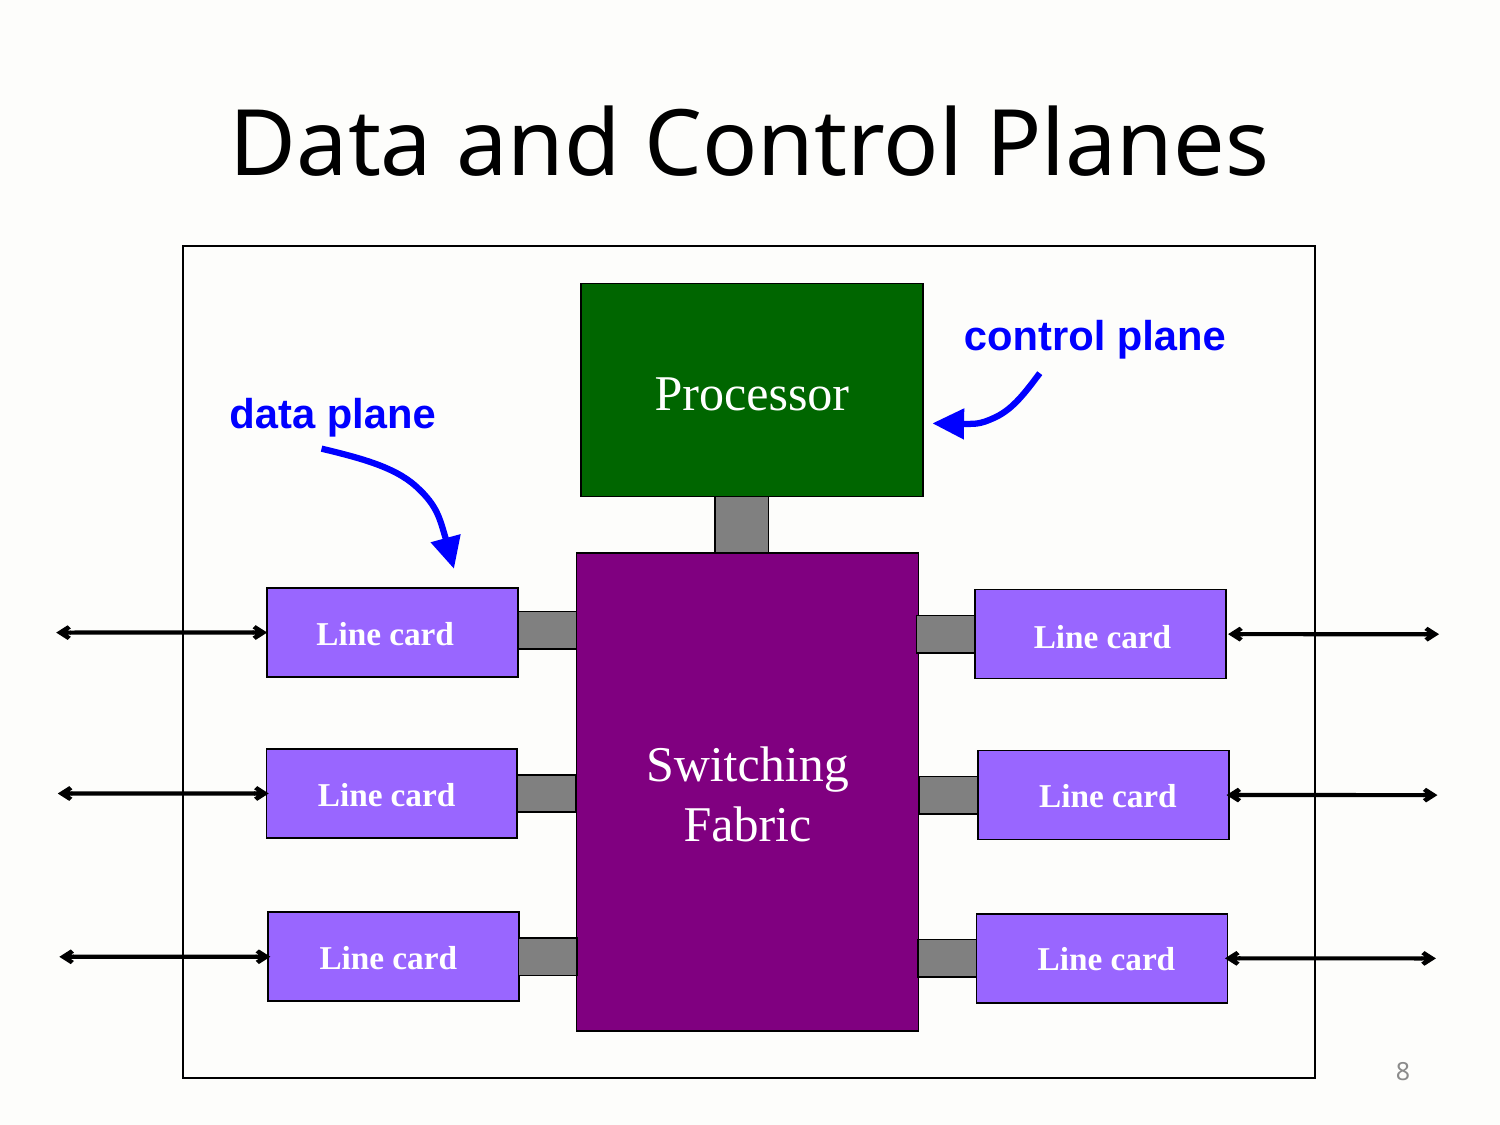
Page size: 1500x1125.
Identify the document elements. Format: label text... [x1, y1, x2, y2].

title Data and Control Planes [75, 45, 1425, 233]
text_box [1315, 951, 1436, 966]
text_box data plane [214, 379, 451, 445]
text_box [1315, 787, 1438, 803]
text_box [57, 786, 182, 801]
text_box [932, 373, 1040, 435]
text_box control plane [949, 301, 1241, 367]
slide_number 8 [1074, 1042, 1425, 1103]
text_box [59, 949, 182, 965]
text_box [321, 448, 459, 569]
text_box [56, 625, 182, 640]
text_box [182, 245, 1315, 1078]
